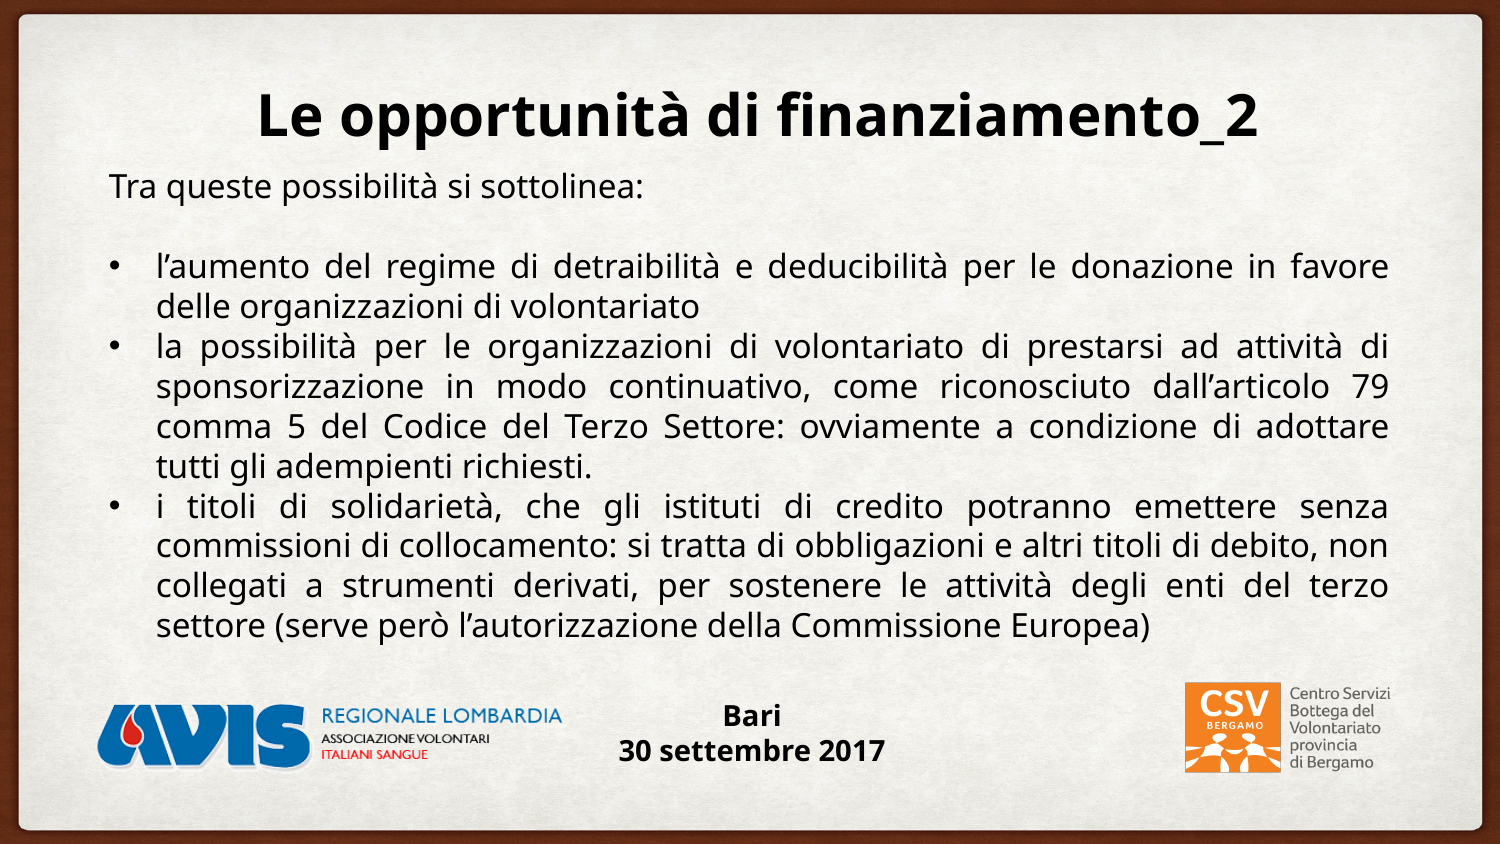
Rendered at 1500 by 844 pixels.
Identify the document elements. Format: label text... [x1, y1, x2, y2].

picture [0, 0, 1500, 844]
text_box Tra queste possibilità si sottolinea: l’aumento del regime di detraibilità e deducibilità per le donazione in favore delle organizzazioni di volontariato la possibilità per le organizzazioni di volontariato di prestarsi ad attività di sponsorizzazione in modo continuativo, come riconosciuto dall’articolo 79 comma 5 del Codice del Terzo Settore: ovviamente a condizione di adottare tutti gli adempienti richiesti. i titoli di solidarietà, che gli istituti di credito potranno emettere senza commissioni di collocamento: si tratta di obbligazioni e altri titoli di debito, non collegati a strumenti derivati, per sostenere le attività degli enti del terzo settore (serve però l’autorizzazione della Commissione Europea) [94, 157, 1407, 652]
text_box Le opportunità di finanziamento_2 [84, 70, 1431, 156]
text_box Bari 30 settembre 2017 [558, 689, 946, 775]
